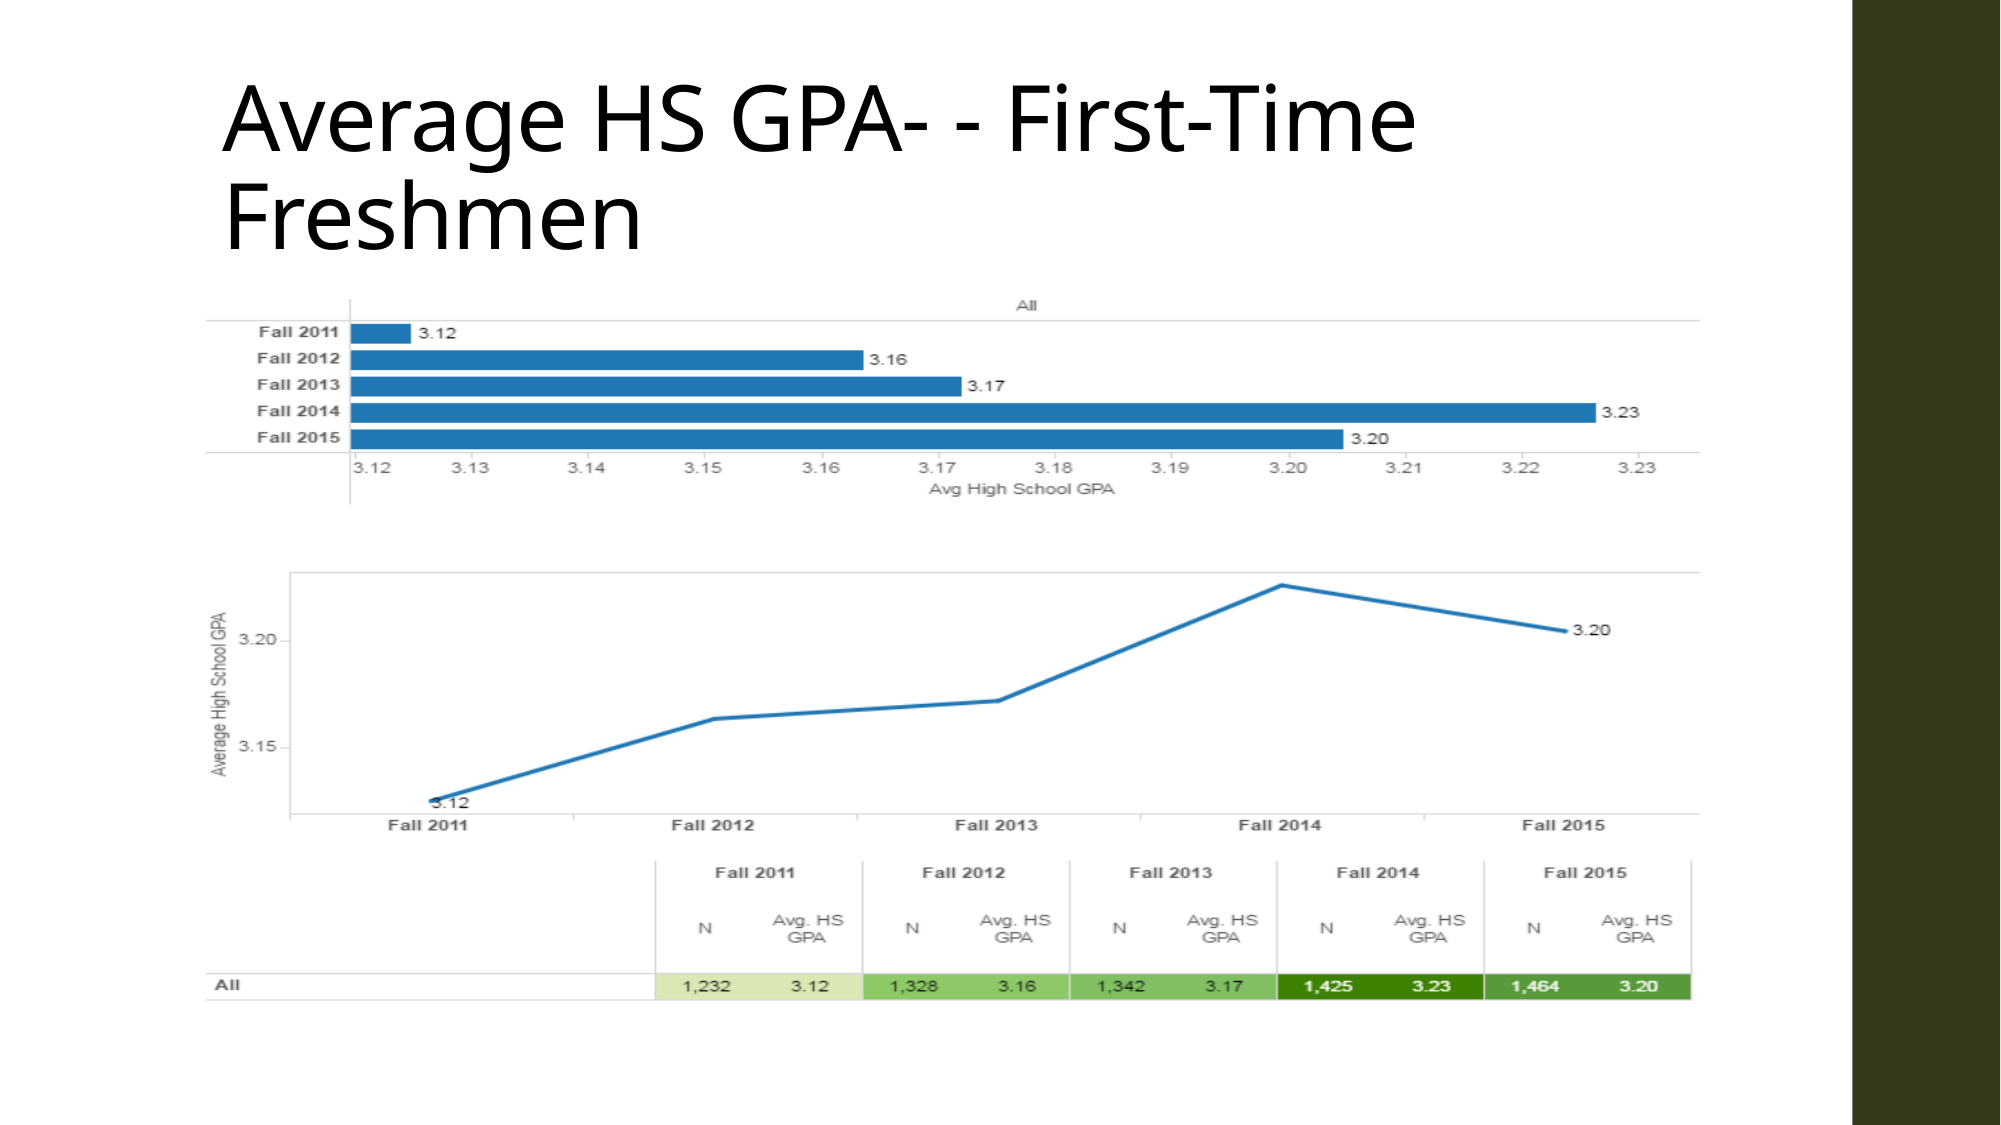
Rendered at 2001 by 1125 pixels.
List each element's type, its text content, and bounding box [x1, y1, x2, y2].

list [206, 299, 1700, 1015]
title Average HS GPA- - First-Time Freshmen [206, 60, 1797, 278]
